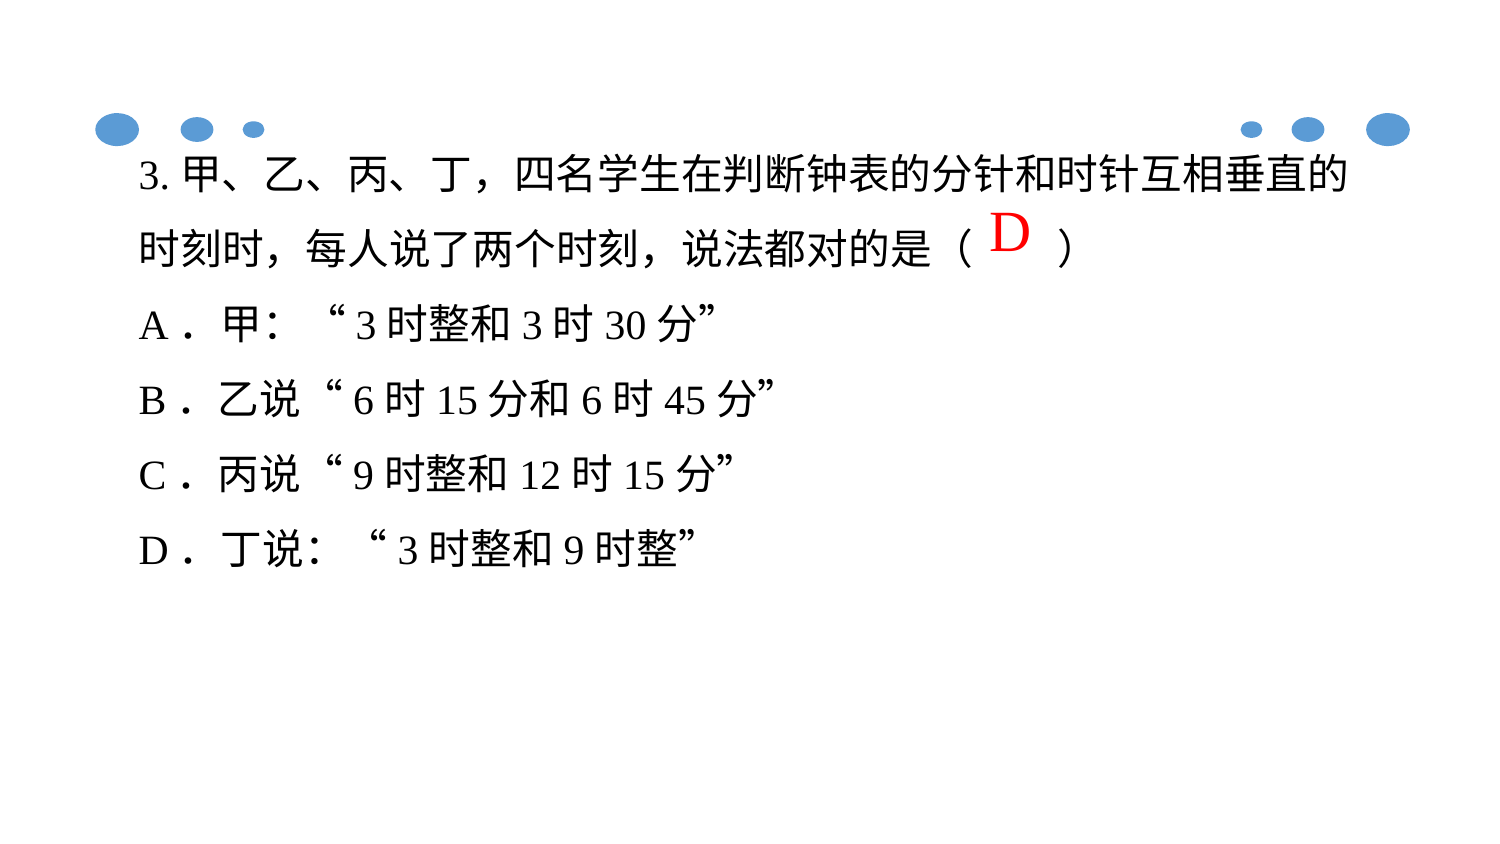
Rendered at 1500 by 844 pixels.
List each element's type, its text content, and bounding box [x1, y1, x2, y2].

text_box 3.甲、乙、丙、丁，四名学生在判断钟表的分针和时针互相垂直的时刻时，每人说了两个时刻，说法都对的是（ ） A．甲：“3时整和3时30分” B．乙说“6时15分和6时45分” C．丙说“9时整和12时15分” D．丁说：“3时整和9时整” [123, 115, 1369, 580]
text_box D [974, 185, 1047, 271]
